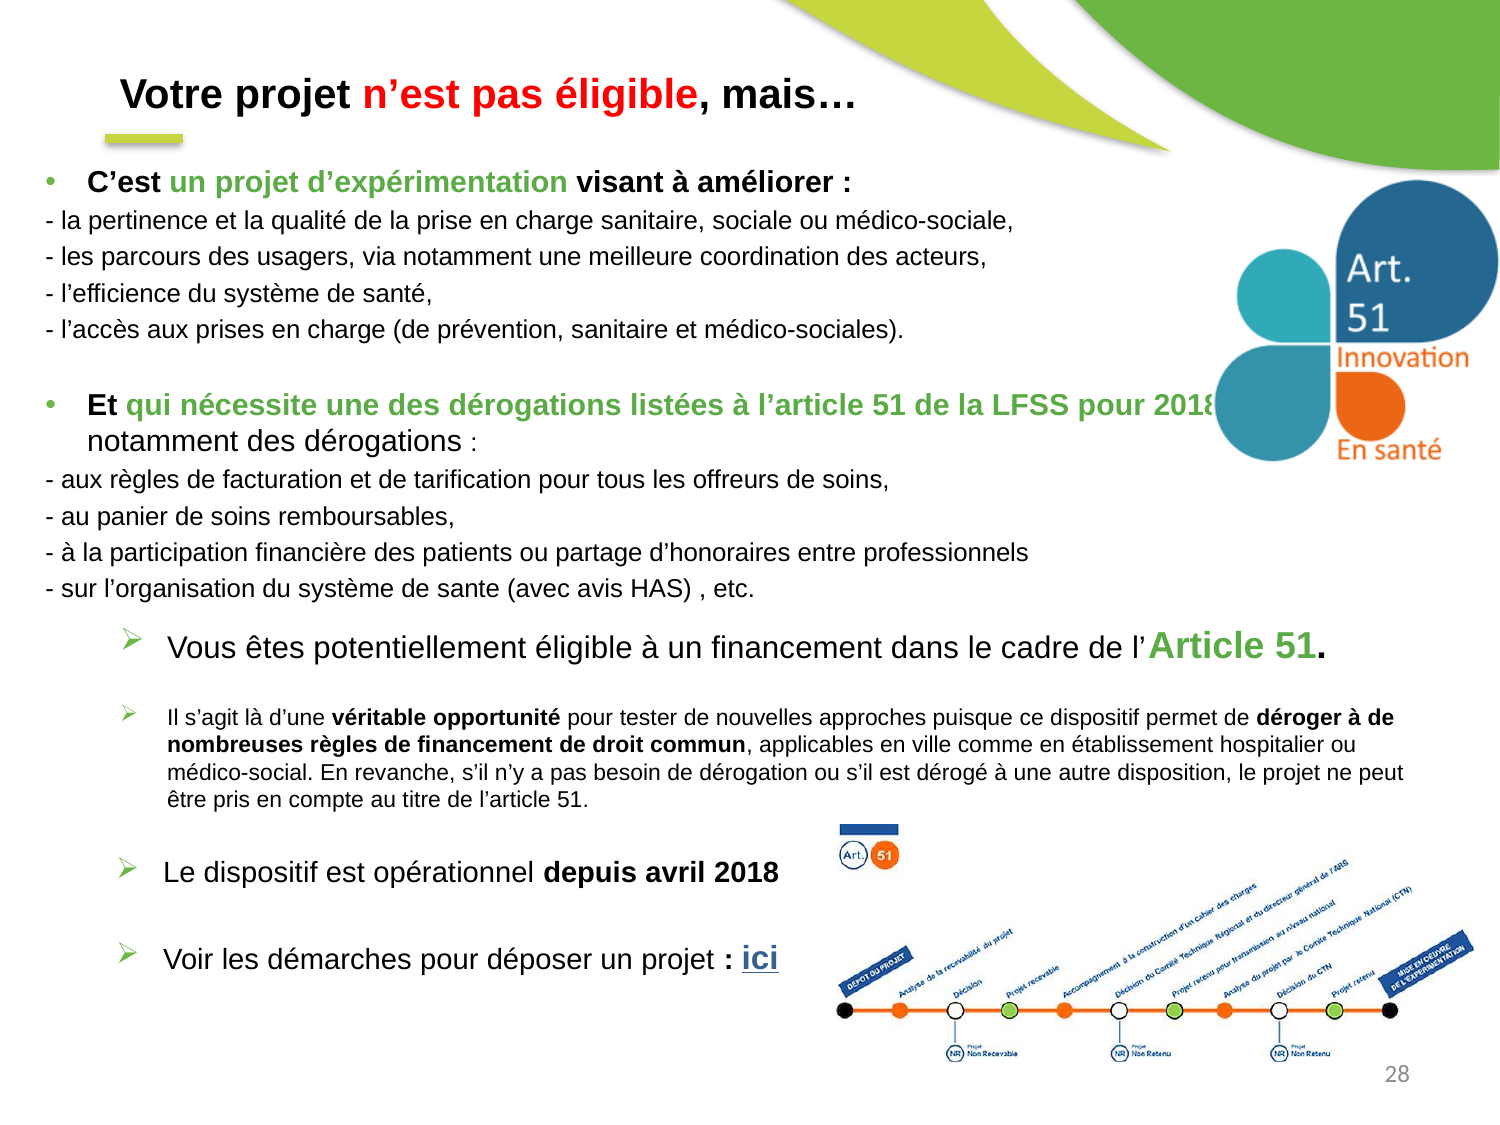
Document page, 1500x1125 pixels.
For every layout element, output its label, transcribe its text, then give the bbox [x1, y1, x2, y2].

text_box Vous êtes potentiellement éligible à un financement dans le cadre de l’Article 51. Il s’agit là d’une véritable opportunité pour tester de nouvelles approches puisque ce dispositif permet de déroger à de nombreuses règles de financement de droit commun, applicables en ville comme en établissement hospitalier ou médico-social. En revanche, s’il n’y a pas besoin de dérogation ou s’il est dérogé à une autre disposition, le projet ne peut être pris en compte au titre de l’article 51. [30, 573, 1440, 820]
list C’est un projet d’expérimentation visant à améliorer : - la pertinence et la qualité de la prise en charge sanitaire, sociale ou médico-sociale, - les parcours des usagers, via notamment une meilleure coordination des acteurs, - l’efficience du système de santé, - l’accès aux prises en charge (de prévention, sanitaire et médico-sociales). Et qui nécessite une des dérogations listées à l’article 51 de la LFSS pour 2018, notamment des dérogations : - aux règles de facturation et de tarification pour tous les offreurs de soins, - au panier de soins remboursables, - à la participation financière des patients ou partage d’honoraires entre professionnels - sur l’organisation du système de sante (avec avis HAS) , etc. [45, 117, 1251, 573]
picture [1211, 176, 1500, 469]
picture [835, 824, 1474, 1062]
slide_number 28 [1074, 1070, 1425, 1103]
text_box Le dispositif est opérationnel depuis avril 2018 Voir les démarches pour déposer un projet : ici [26, 764, 1401, 1031]
list Votre projet n’est pas éligible, mais… [96, 59, 1136, 117]
